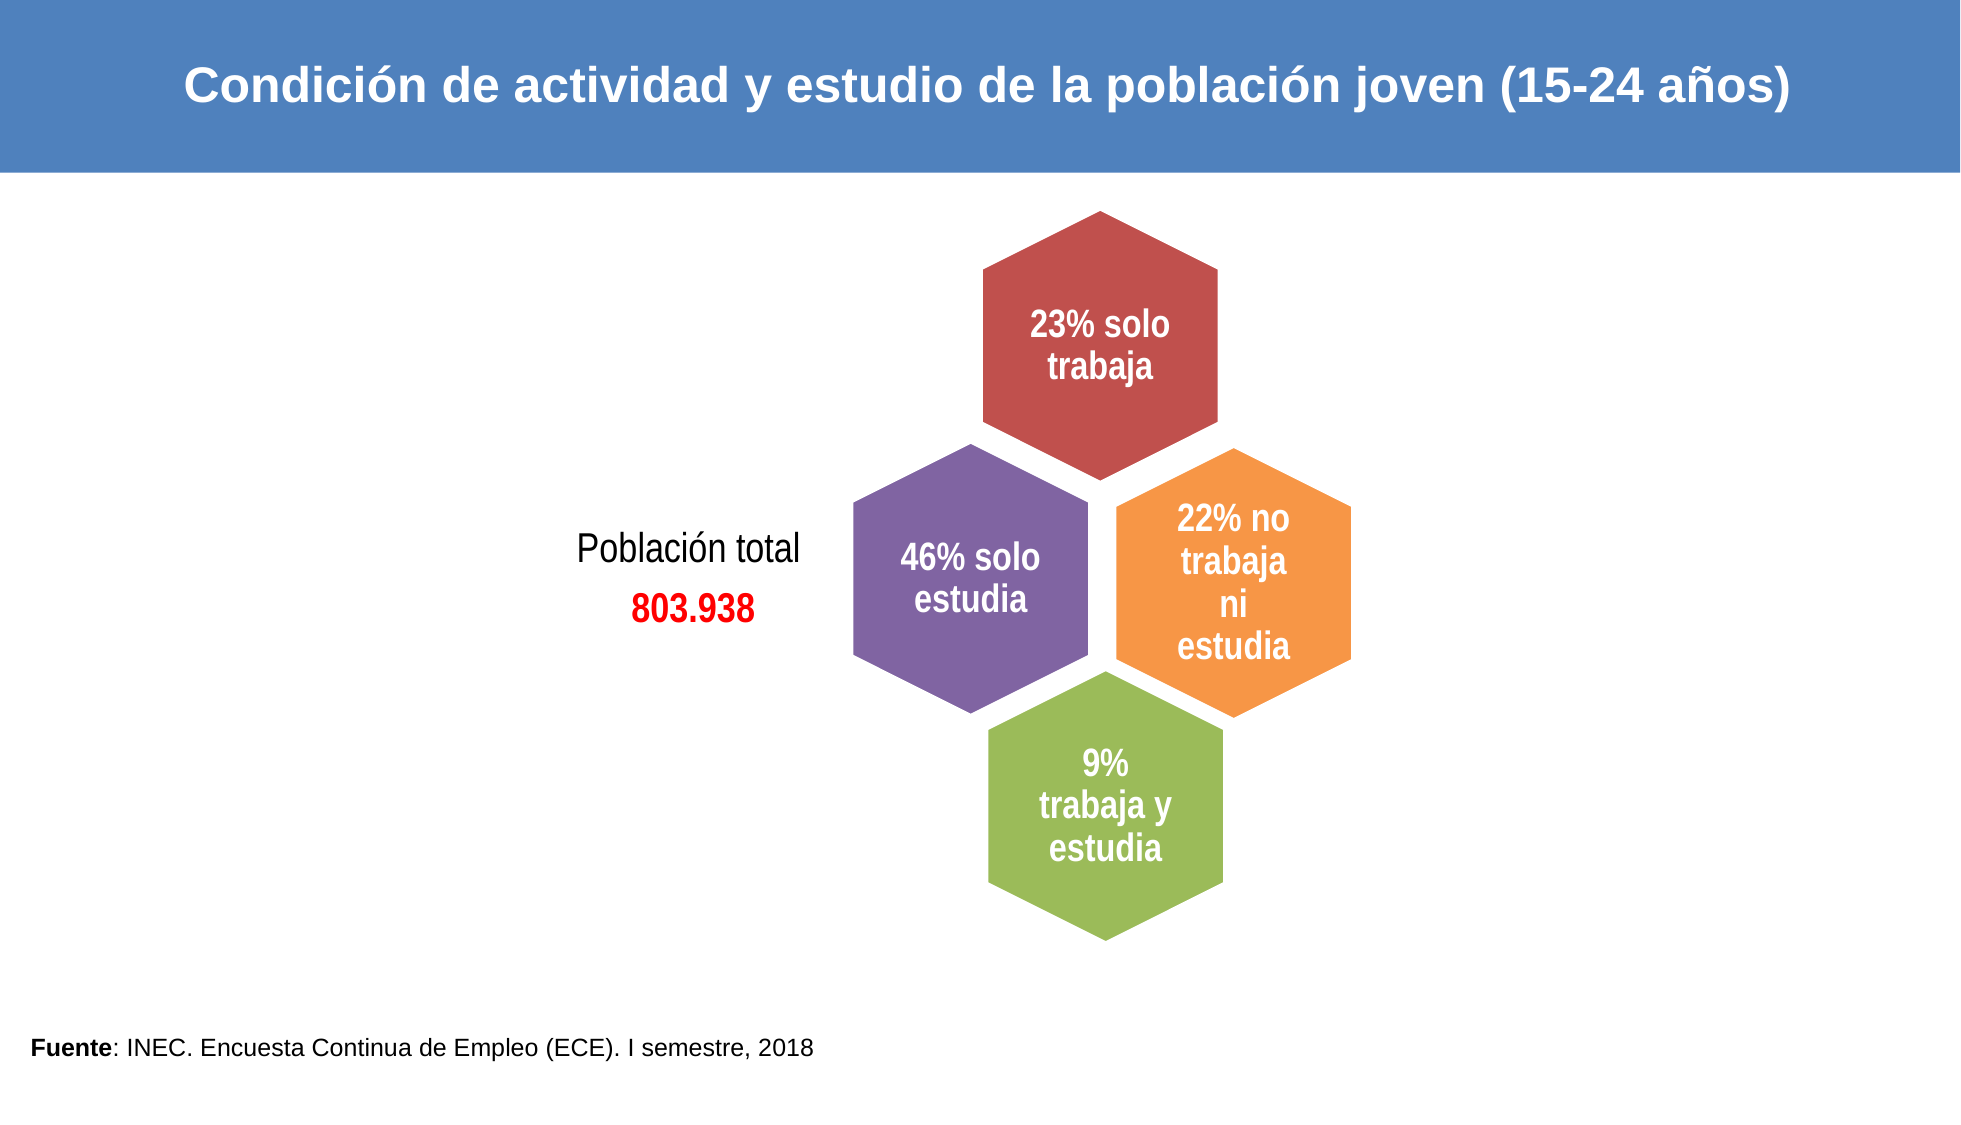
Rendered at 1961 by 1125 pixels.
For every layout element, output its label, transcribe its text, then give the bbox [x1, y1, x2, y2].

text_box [188, 207, 1890, 1125]
title Condición de actividad y estudio de la población joven (15-24 años) [105, 54, 1871, 112]
text_box Fuente: INEC. Encuesta Continua de Empleo (ECE). I semestre, 2018 [15, 1023, 183, 1069]
